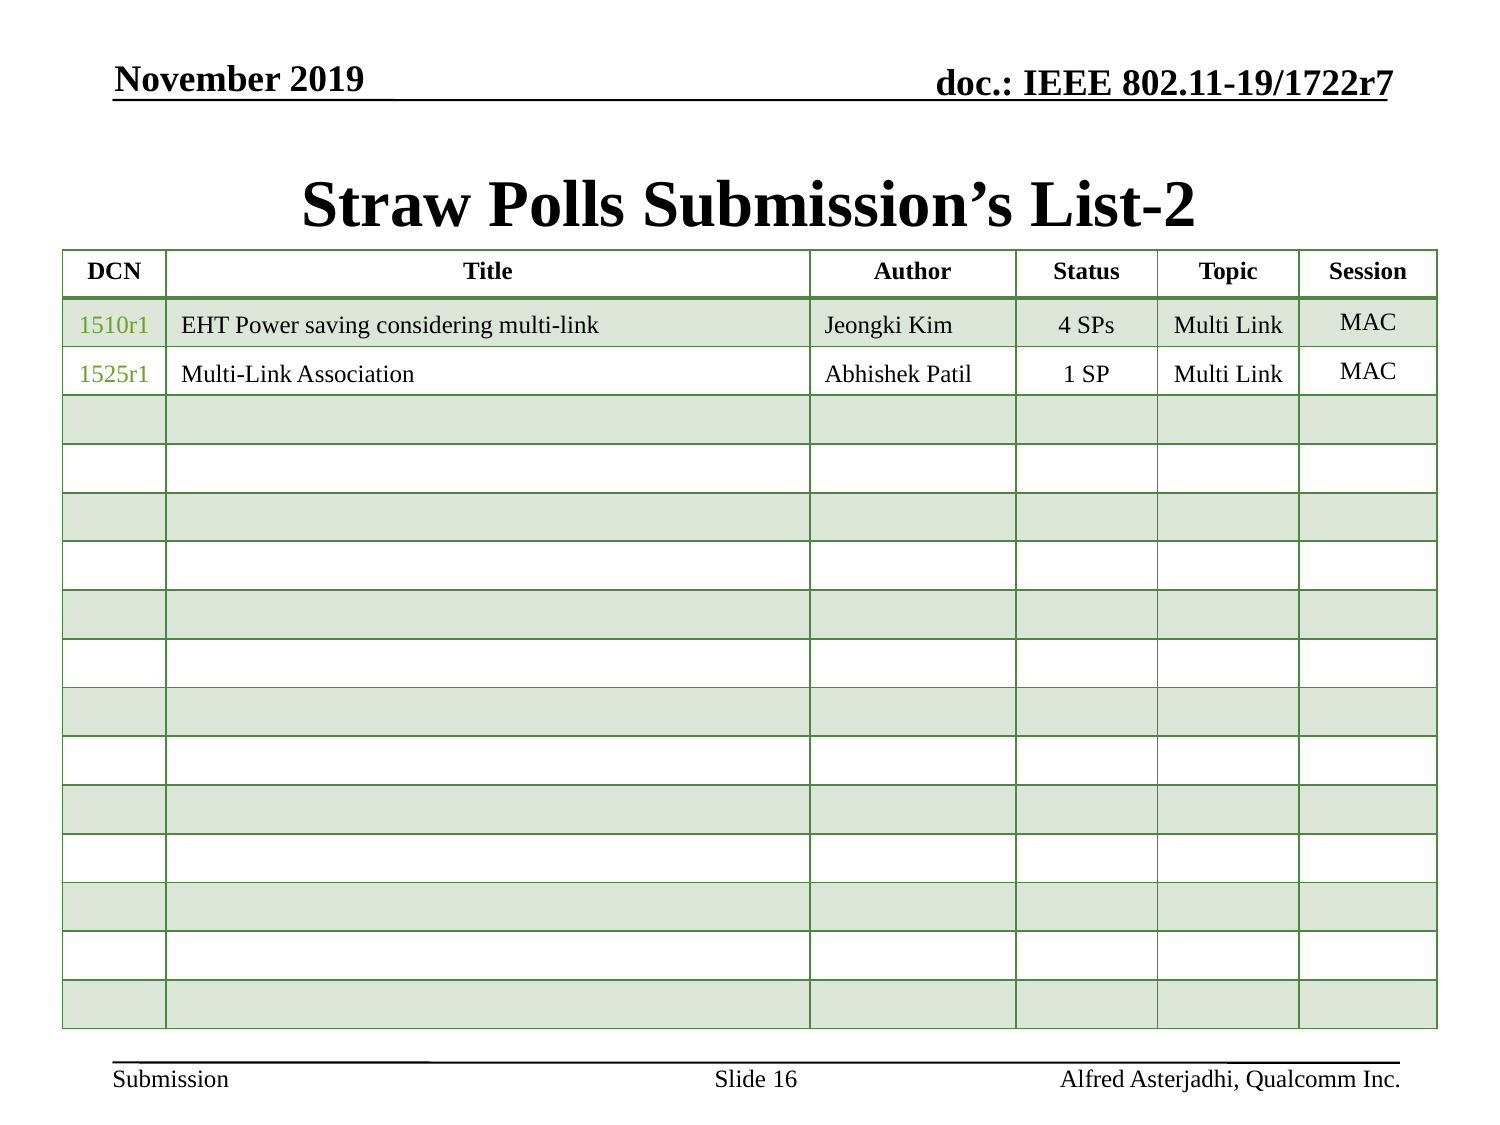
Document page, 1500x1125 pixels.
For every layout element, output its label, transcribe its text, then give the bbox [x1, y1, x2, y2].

table_cell [811, 688, 1015, 735]
table_cell EHT Power saving considering multi-link [167, 300, 809, 346]
table_header Title [167, 251, 809, 296]
table_cell [63, 542, 165, 589]
table_cell [811, 640, 1015, 687]
table_cell [1158, 591, 1298, 638]
table_cell [1158, 835, 1298, 882]
table_cell [1017, 494, 1157, 540]
table_cell [167, 786, 809, 833]
table_cell [1300, 396, 1436, 443]
table_cell 1 SP [1017, 347, 1157, 394]
table_cell [1300, 737, 1436, 784]
table_cell [167, 883, 809, 930]
table_header Topic [1158, 251, 1298, 296]
table_cell [1017, 591, 1157, 638]
table_cell [1300, 981, 1436, 1028]
slide_number Slide 16 [712, 1061, 800, 1123]
table_cell [63, 494, 165, 540]
table_cell [1300, 688, 1436, 735]
table_cell Abhishek Patil [811, 347, 1015, 394]
table_cell [1158, 445, 1298, 492]
table_cell [1300, 932, 1436, 979]
table_cell [1017, 445, 1157, 492]
table_header Author [811, 251, 1015, 296]
table_cell [167, 981, 809, 1028]
table_cell [1017, 737, 1157, 784]
table_header Session [1300, 251, 1436, 296]
table_cell [1017, 688, 1157, 735]
table_cell [1017, 835, 1157, 882]
table_cell [63, 932, 165, 979]
table_cell [63, 396, 165, 443]
table_cell [167, 835, 809, 882]
table_cell [167, 932, 809, 979]
table_cell [167, 542, 809, 589]
table_header DCN [63, 251, 165, 296]
table_cell [1158, 981, 1298, 1028]
table_cell [1017, 981, 1157, 1028]
table_cell [63, 688, 165, 735]
table_cell [1300, 640, 1436, 687]
table_cell [1017, 786, 1157, 833]
footer Alfred Asterjadhi, Qualcomm Inc. [878, 1061, 1402, 1093]
table_cell [811, 591, 1015, 638]
table_cell [1300, 494, 1436, 540]
table_cell MAC [1300, 300, 1436, 346]
table_cell Multi Link [1158, 300, 1298, 346]
table_cell [167, 494, 809, 540]
table_cell Jeongki Kim [811, 300, 1015, 346]
table_cell [1158, 640, 1298, 687]
table_cell [1300, 835, 1436, 882]
table_cell [63, 445, 165, 492]
table_cell 1510r1 [63, 300, 165, 346]
table_cell [1158, 396, 1298, 443]
table_cell [811, 542, 1015, 589]
table_cell [1158, 786, 1298, 833]
table_cell [811, 932, 1015, 979]
table_cell 4 SPs [1017, 300, 1157, 346]
table_cell [811, 494, 1015, 540]
table_cell Multi Link [1158, 347, 1298, 394]
table_header Status [1017, 251, 1157, 296]
table_cell [811, 737, 1015, 784]
table_cell [1300, 445, 1436, 492]
table_cell [811, 396, 1015, 443]
table_cell [811, 981, 1015, 1028]
title Straw Polls Submission’s List-2 [112, 112, 1388, 249]
table_cell [811, 883, 1015, 930]
table_cell [63, 737, 165, 784]
table_cell [1158, 494, 1298, 540]
table_cell [167, 591, 809, 638]
table_cell [63, 640, 165, 687]
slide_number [114, 54, 423, 100]
table_cell [1017, 396, 1157, 443]
table_cell [1017, 932, 1157, 979]
table_cell [167, 445, 809, 492]
table_cell [1300, 591, 1436, 638]
table_cell MAC [1300, 347, 1436, 394]
table_cell [1017, 542, 1157, 589]
table_cell [167, 396, 809, 443]
table_cell [63, 981, 165, 1028]
table_cell [1300, 542, 1436, 589]
table_cell [63, 591, 165, 638]
table_cell [63, 786, 165, 833]
table_cell [63, 835, 165, 882]
table_cell [1300, 786, 1436, 833]
table_cell [167, 737, 809, 784]
table_cell [167, 688, 809, 735]
table_cell [63, 883, 165, 930]
table_cell [167, 640, 809, 687]
table_cell [1300, 883, 1436, 930]
table_cell [811, 445, 1015, 492]
table_cell [1158, 688, 1298, 735]
table_cell [811, 835, 1015, 882]
table_cell [1017, 883, 1157, 930]
table_cell [1158, 932, 1298, 979]
table_cell 1525r1 [63, 347, 165, 394]
table_cell [1017, 640, 1157, 687]
table_cell [1158, 883, 1298, 930]
table_cell [1158, 737, 1298, 784]
table_cell [1158, 542, 1298, 589]
table_cell [811, 786, 1015, 833]
table_cell Multi-Link Association [167, 347, 809, 394]
